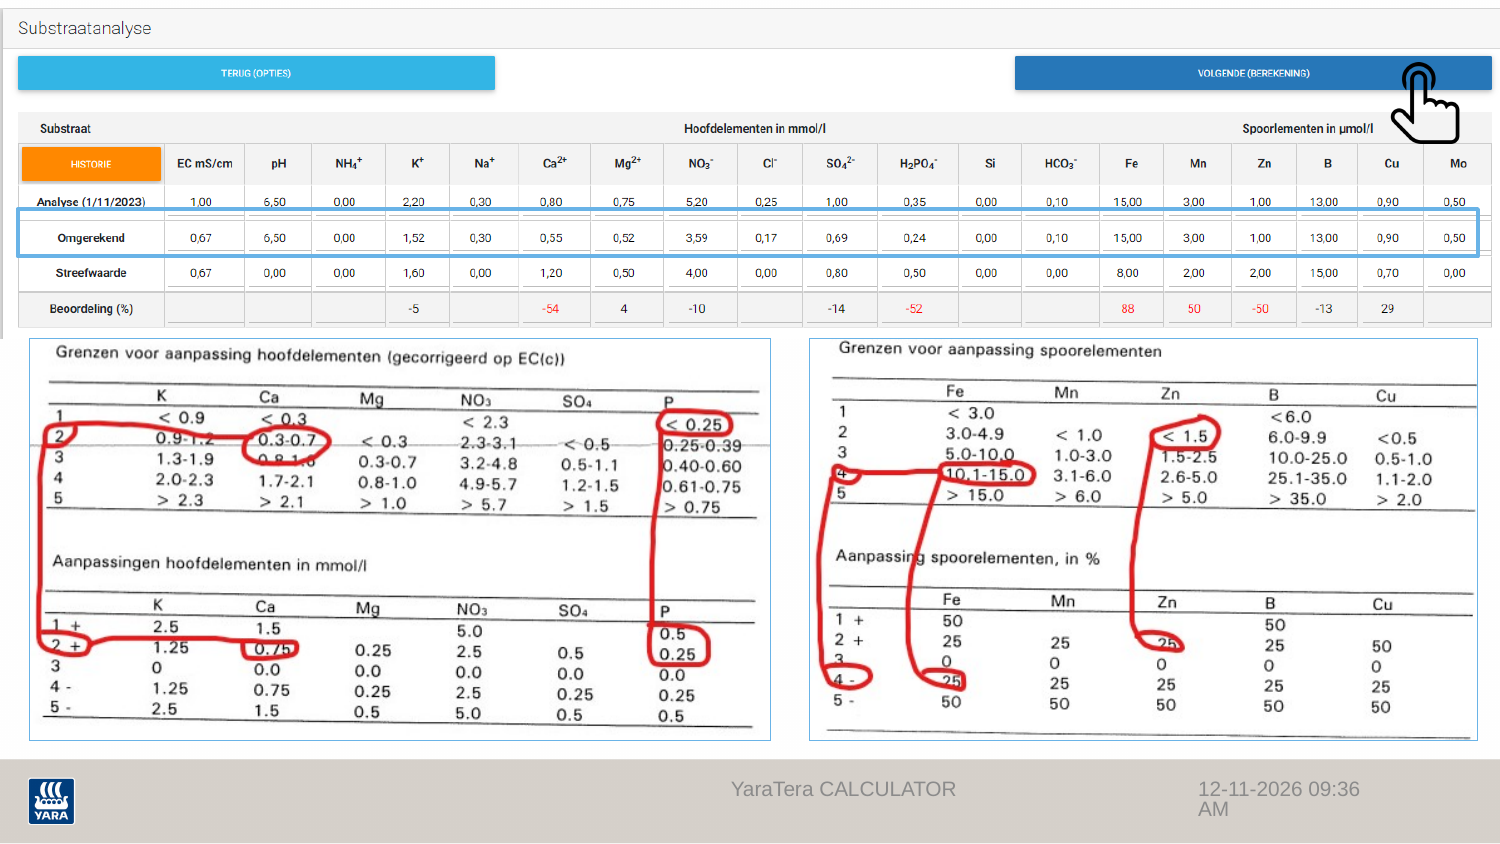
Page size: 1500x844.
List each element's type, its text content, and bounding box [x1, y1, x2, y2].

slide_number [1183, 765, 1384, 811]
footer YaraTera CALCULATOR [512, 765, 1176, 811]
picture [0, 0, 1500, 844]
